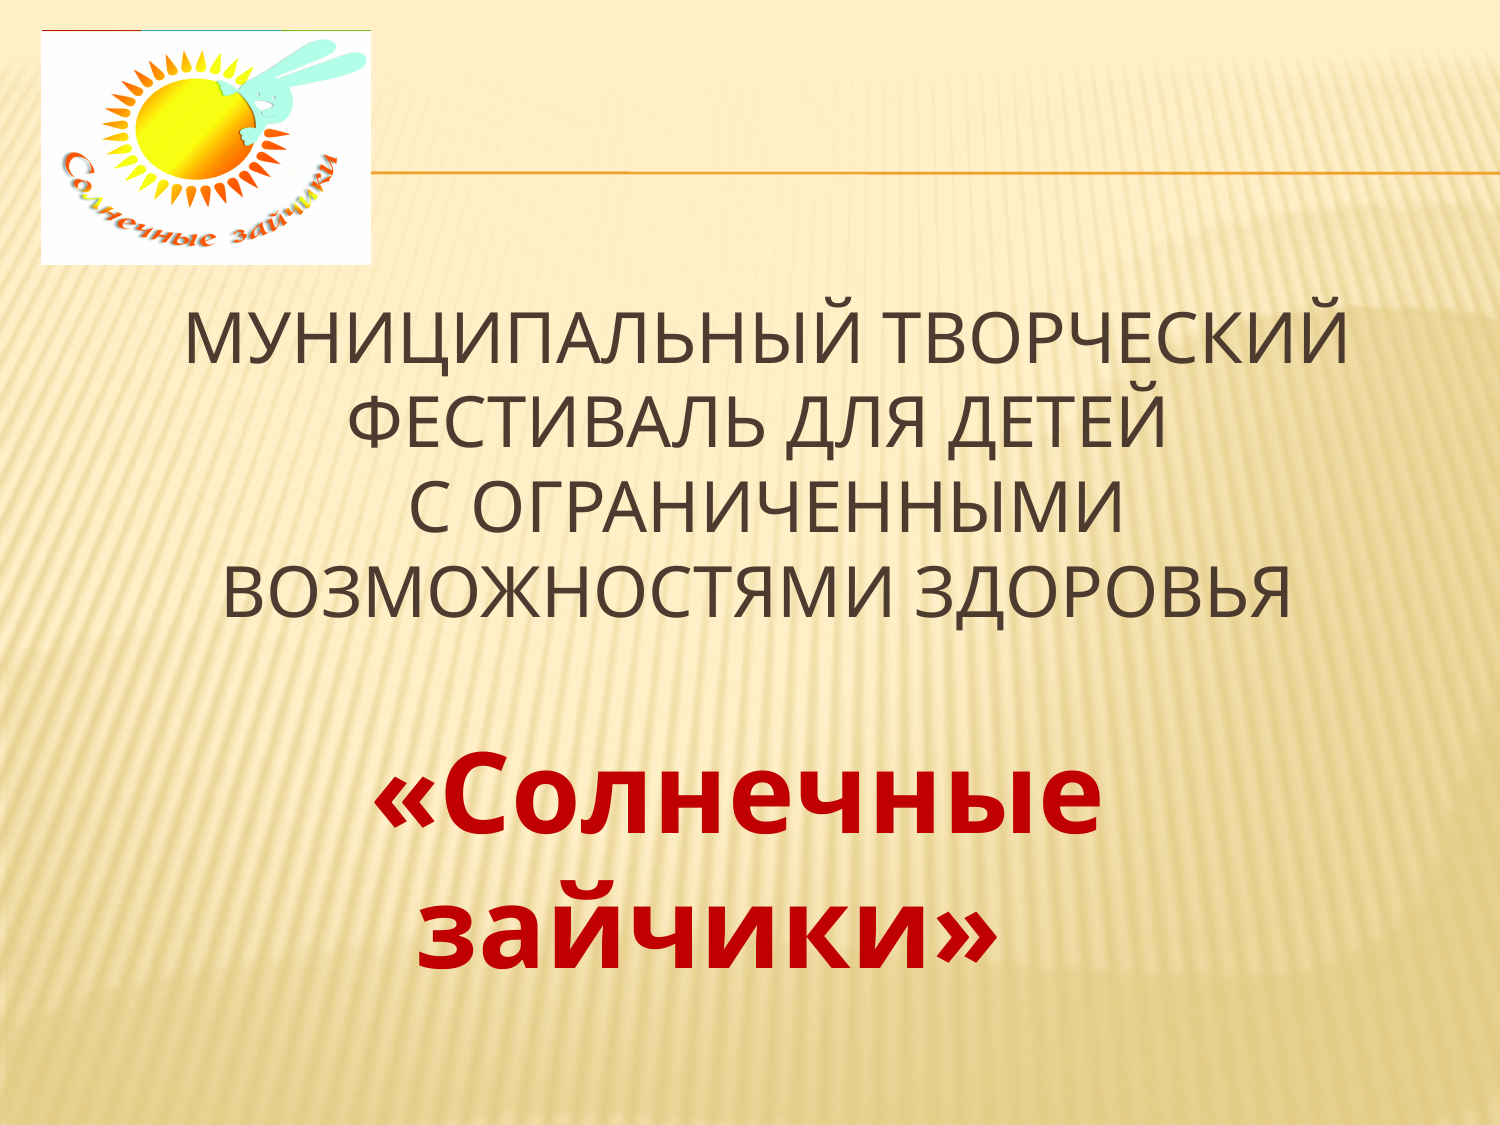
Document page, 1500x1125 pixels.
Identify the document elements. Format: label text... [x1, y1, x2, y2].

text_box «Солнечные зайчики» [50, 668, 1397, 999]
title Муниципальный творческий фестиваль для детей с ограниченными возможностями здоровья [159, 255, 1376, 668]
picture [40, 30, 371, 265]
